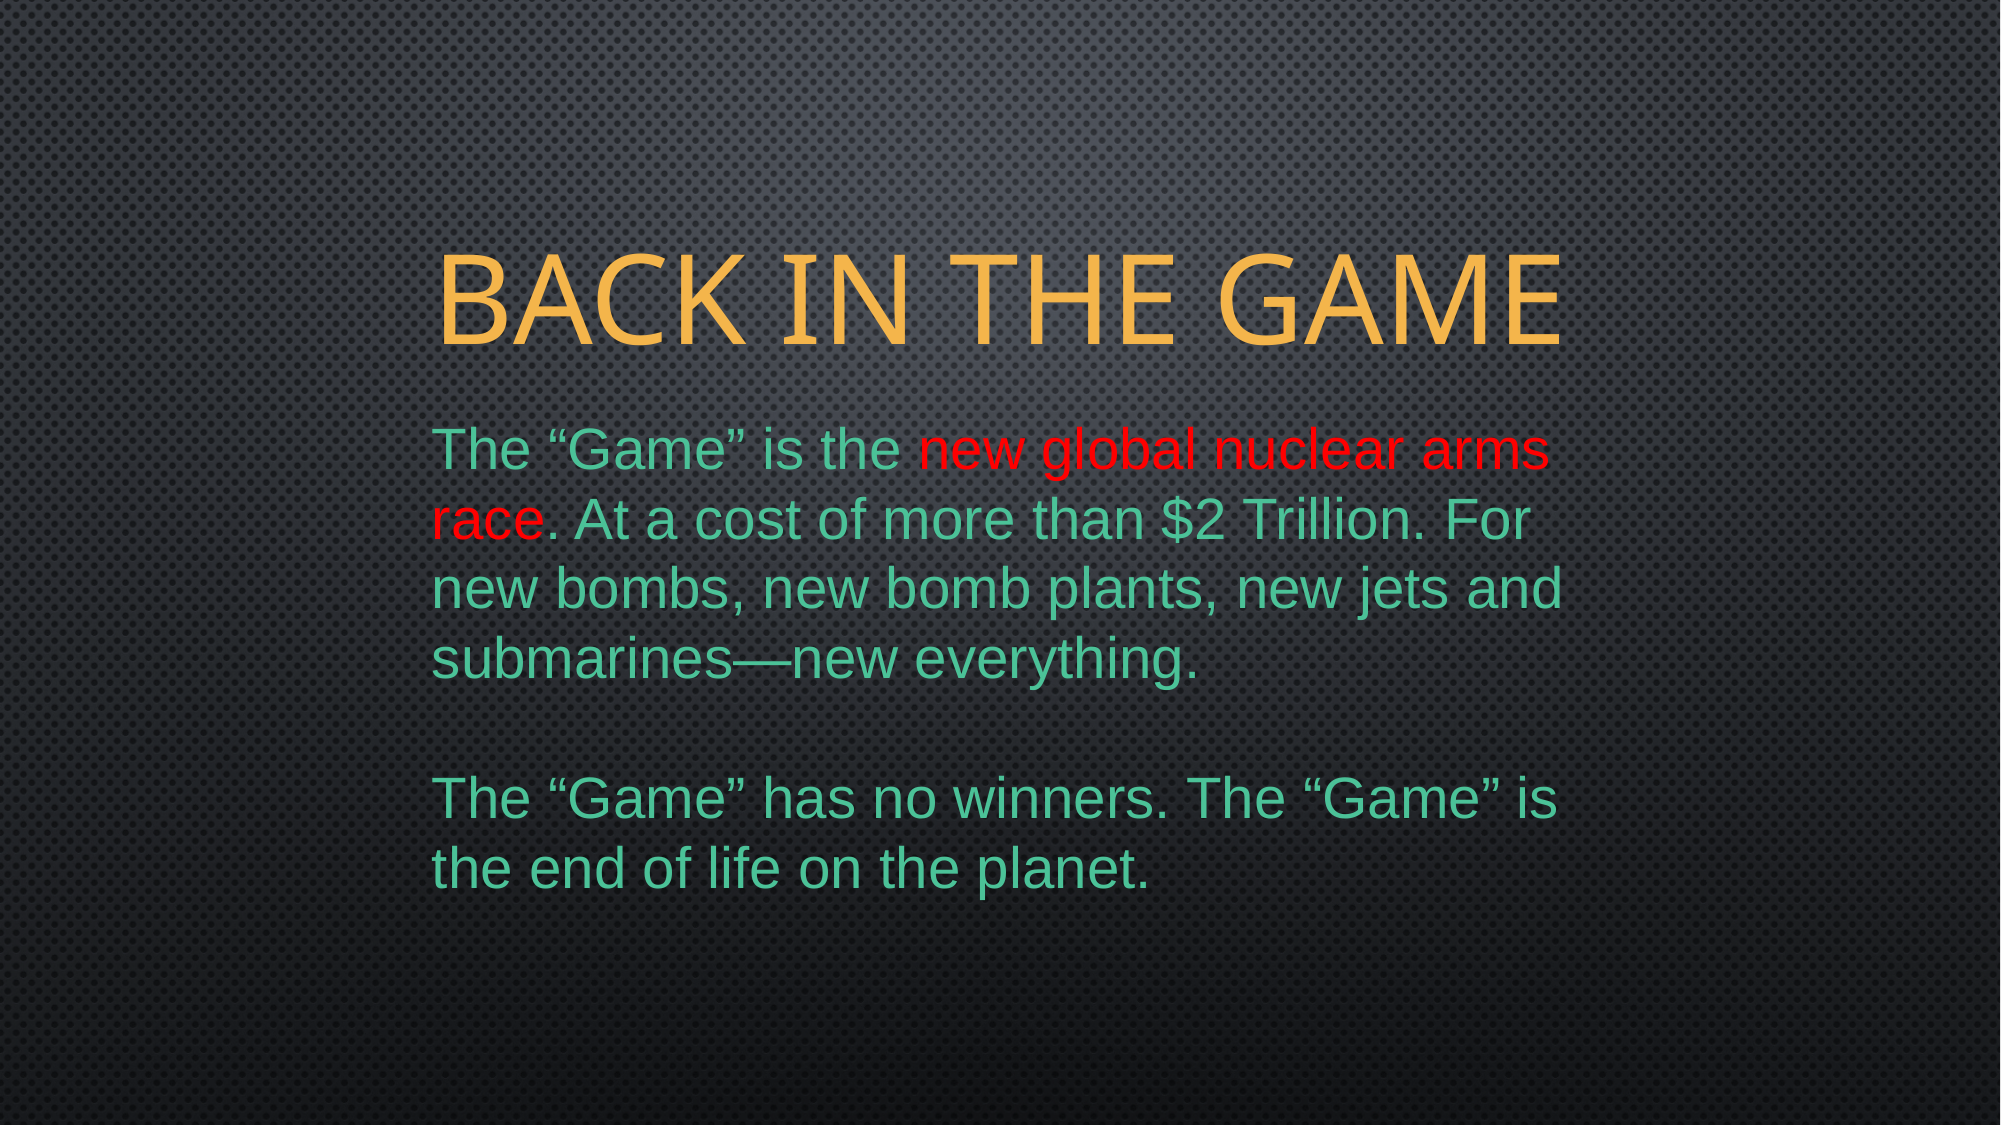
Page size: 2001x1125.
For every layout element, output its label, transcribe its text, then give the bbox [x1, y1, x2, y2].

title BACK IN THE GAME [187, 138, 1813, 451]
list The “Game” is the new global nuclear arms race. At a cost of more than $2 Trillion. For new bombs, new bomb plants, new jets and submarines—new everything. The “Game” has no winners. The “Game” is the end of life on the planet. [416, 394, 1639, 987]
